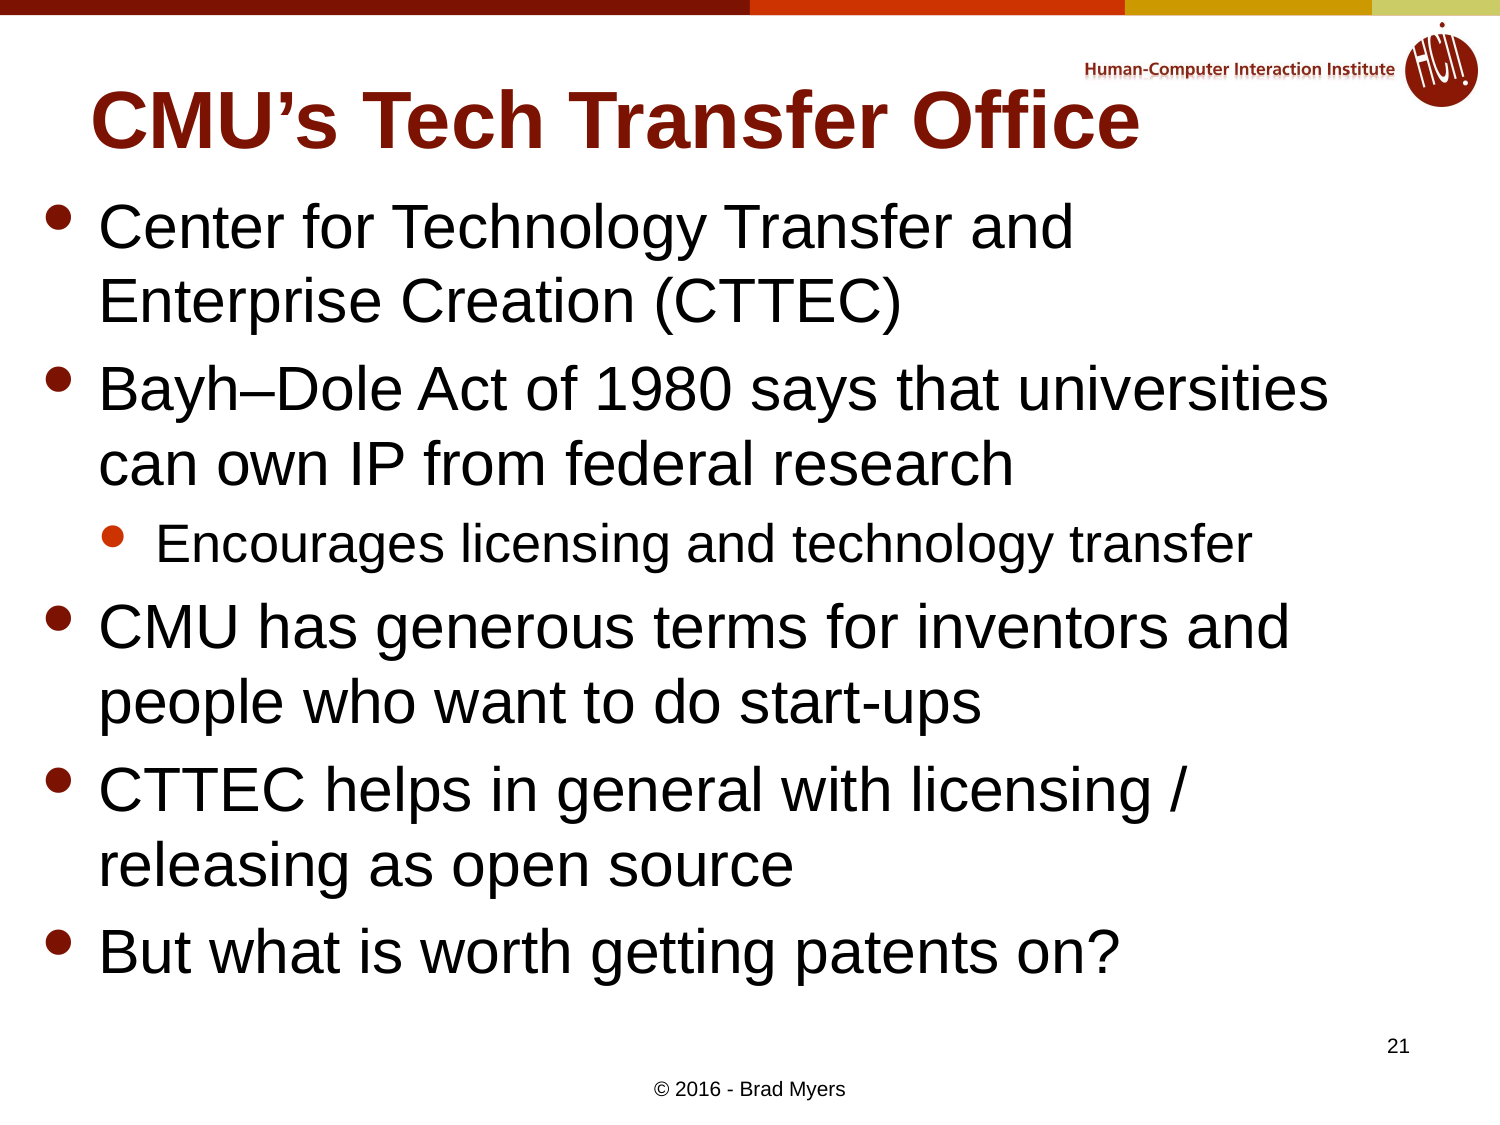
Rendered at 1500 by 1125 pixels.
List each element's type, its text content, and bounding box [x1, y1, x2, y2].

footer © 2016 - Brad Myers [512, 1067, 988, 1101]
slide_number 21 [1074, 1024, 1426, 1101]
list Center for Technology Transfer and Enterprise Creation (CTTEC) Bayh–Dole Act of 1980 says that universities can own IP from federal research Encourages licensing and technology transfer CMU has generous terms for inventors and people who want to do start-ups CTTEC helps in general with licensing / releasing as open source But what is worth getting patents on? [26, 177, 1378, 1059]
title CMU’s Tech Transfer Office [74, 19, 1313, 173]
picture [1313, 22, 1478, 107]
